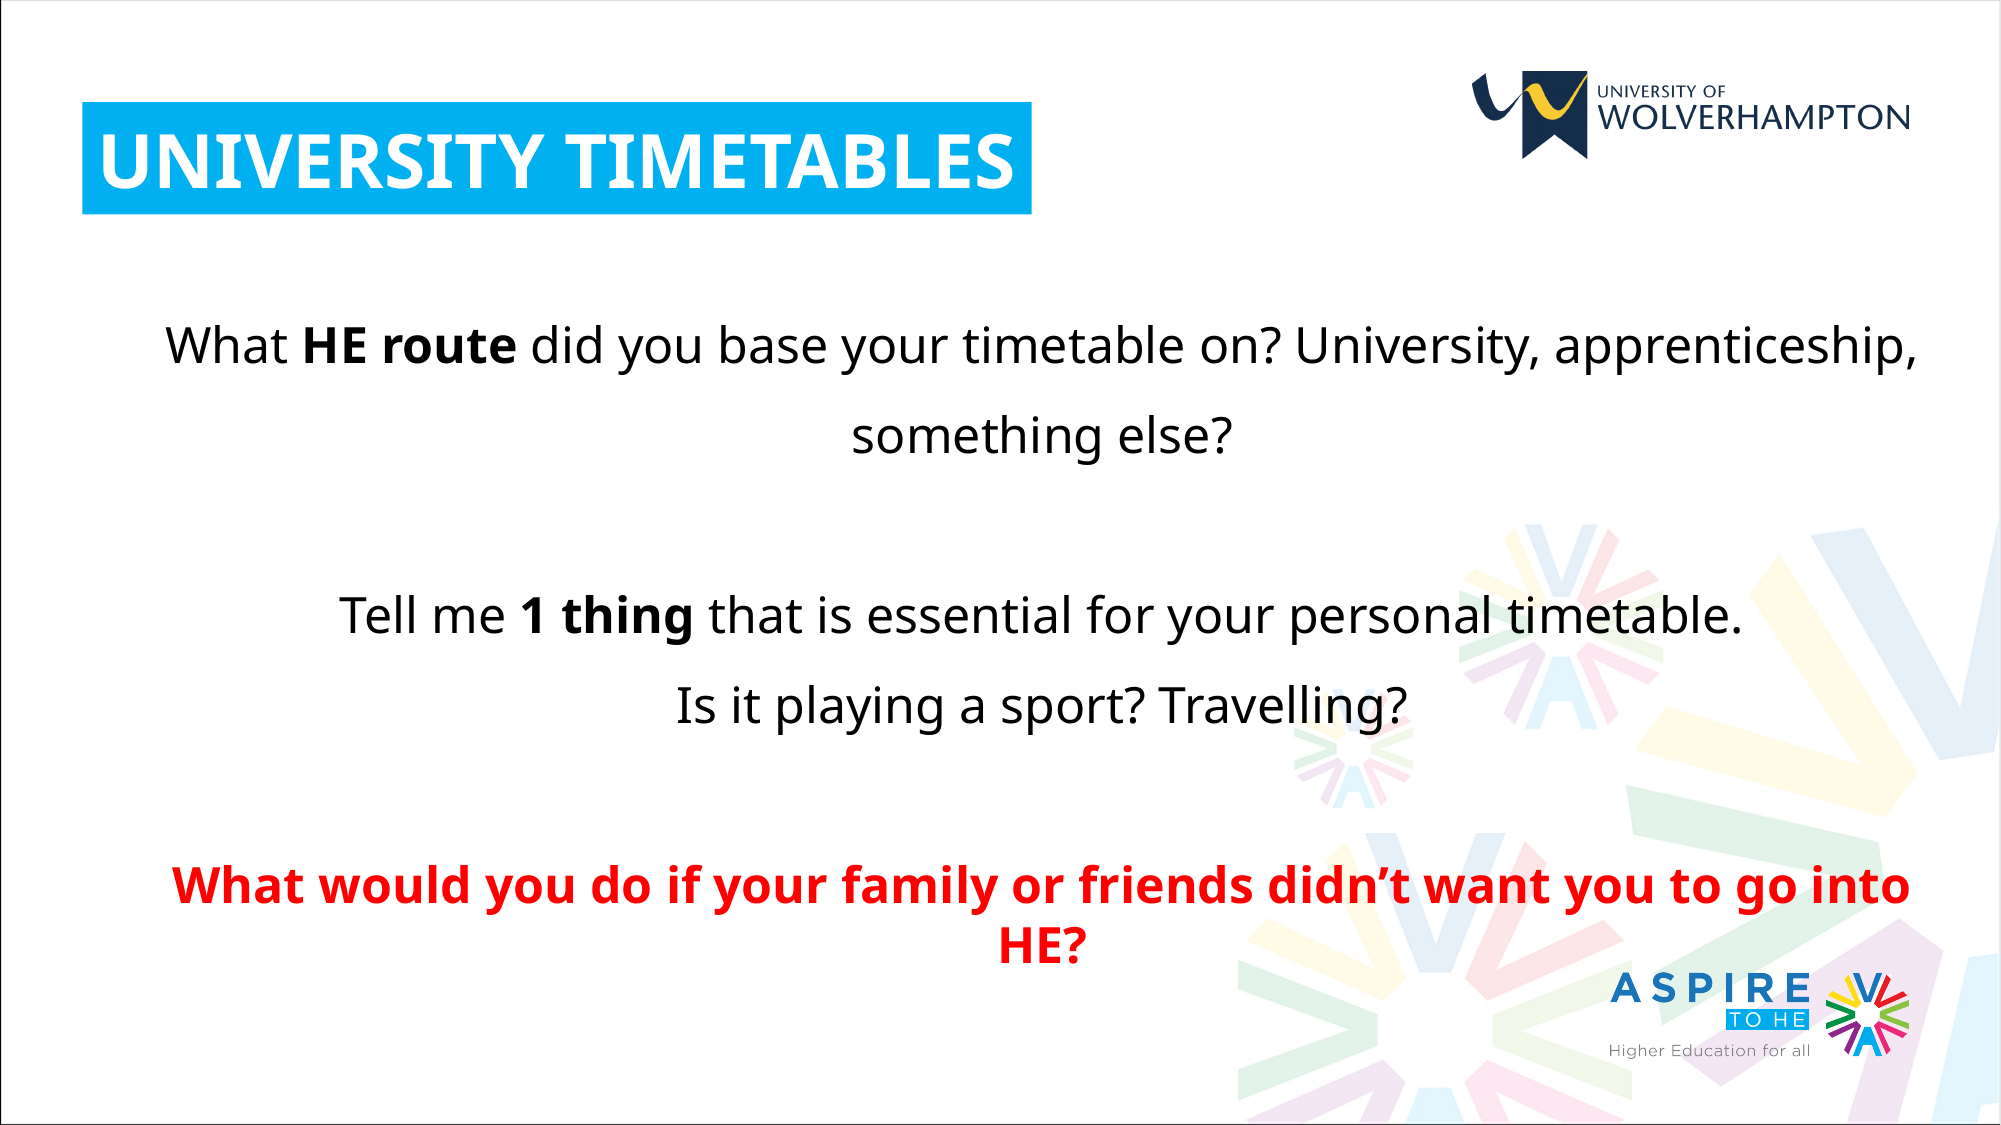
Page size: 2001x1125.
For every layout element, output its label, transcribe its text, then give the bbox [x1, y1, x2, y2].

picture [0, 0, 2001, 1125]
text_box UNIVERSITY TIMETABLES [81, 101, 1033, 215]
text_box What HE route did you base your timetable on? University, apprenticeship, something else? Tell me 1 thing that is essential for your personal timetable. Is it playing a sport? Travelling? What would you do if your family or friends didn’t want you to go into HE? [126, 276, 1959, 981]
